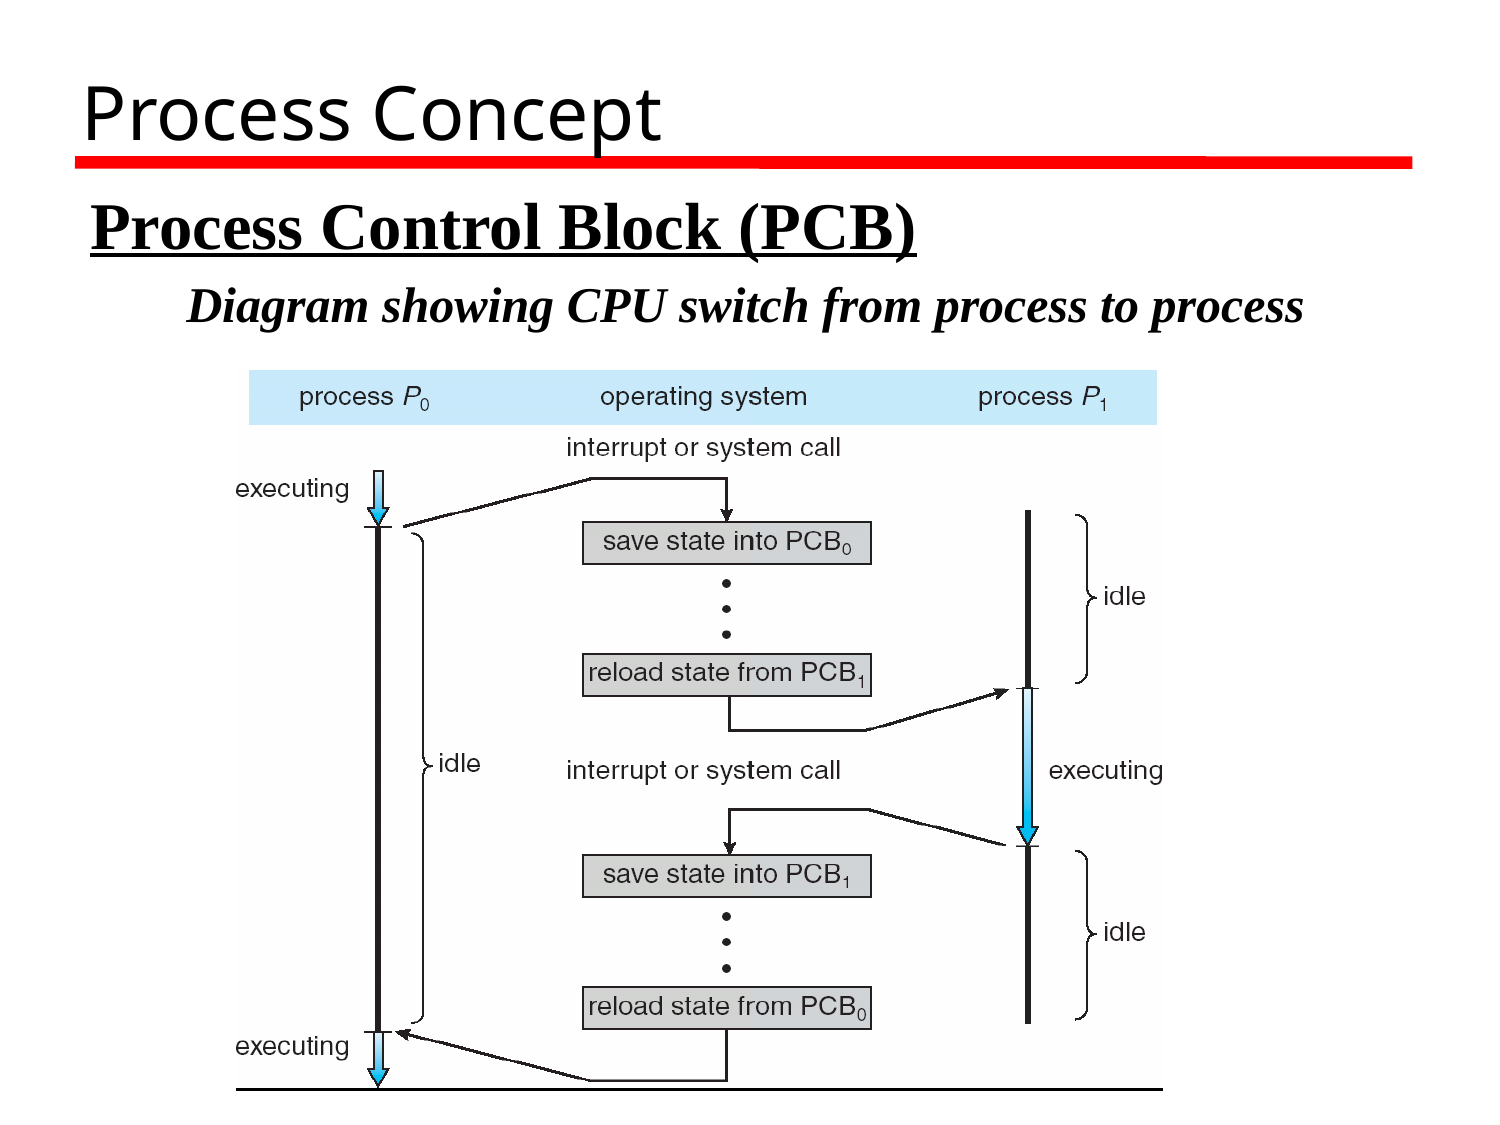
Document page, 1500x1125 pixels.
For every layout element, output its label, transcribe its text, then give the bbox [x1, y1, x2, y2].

title Process Concept [66, 24, 1413, 163]
list Process Control Block (PCB) Diagram showing CPU switch from process to process [75, 174, 1417, 1100]
picture [139, 337, 1366, 1119]
